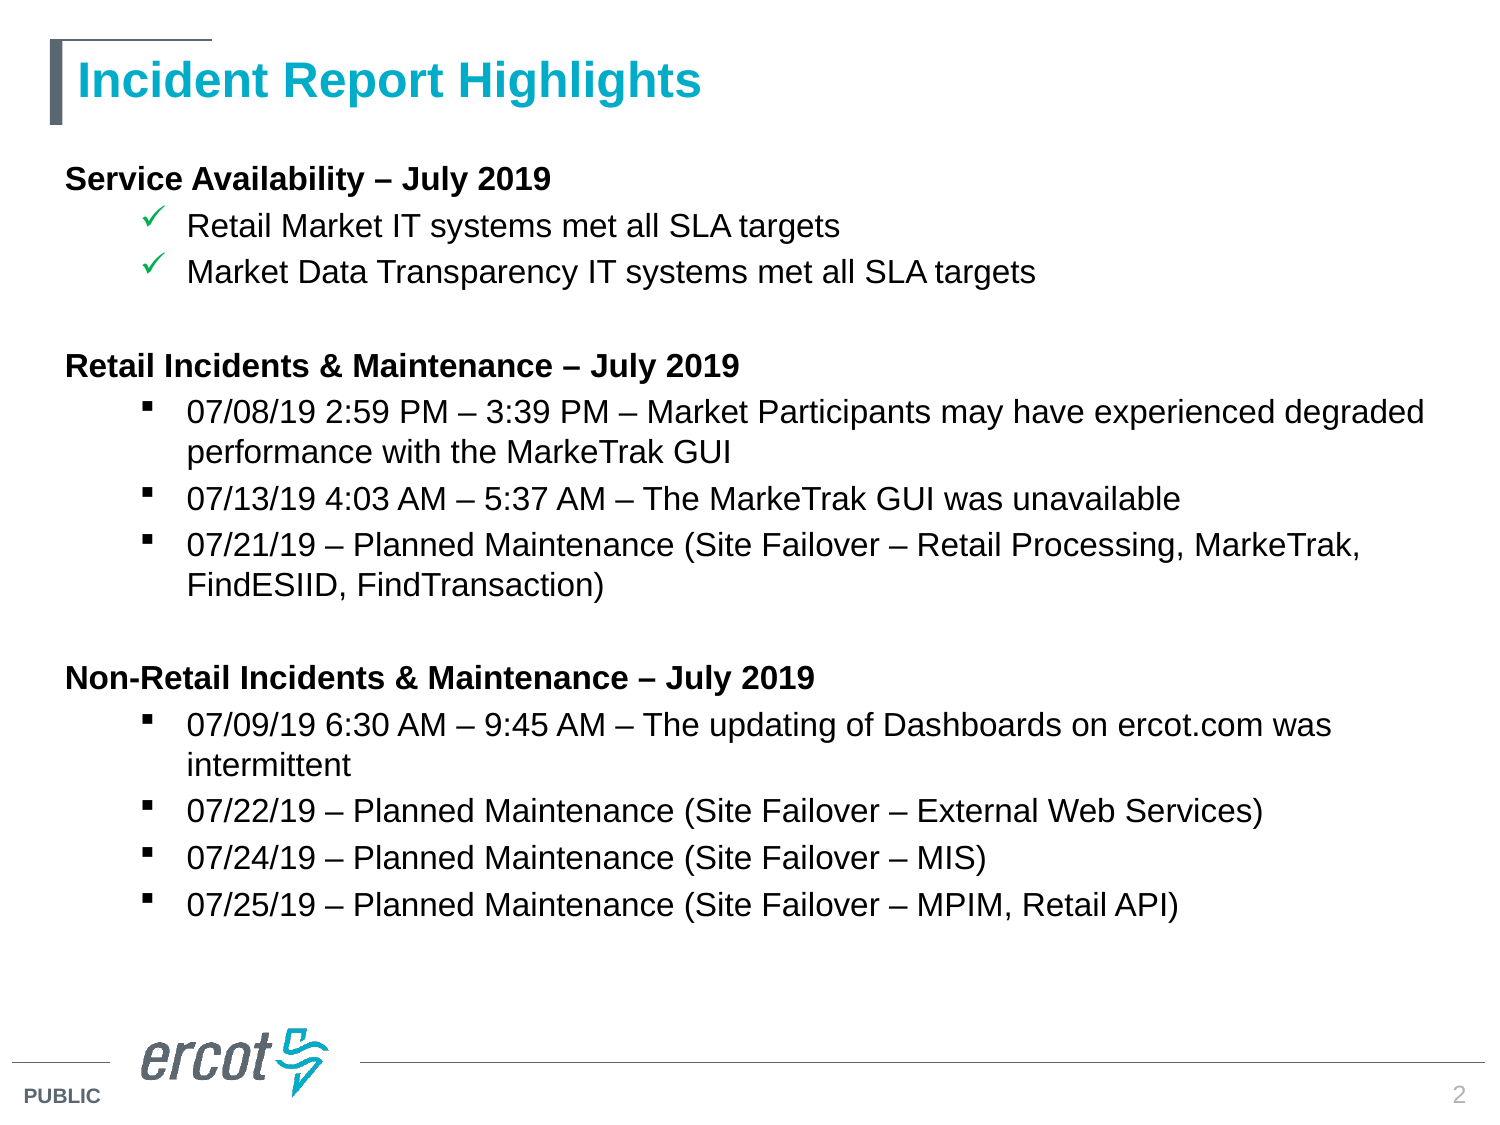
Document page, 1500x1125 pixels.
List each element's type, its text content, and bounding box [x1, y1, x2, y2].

slide_number 2 [1437, 1076, 1475, 1112]
list Service Availability – July 2019 Retail Market IT systems met all SLA targets Market Data Transparency IT systems met all SLA targets Retail Incidents & Maintenance – July 2019 07/08/19 2:59 PM – 3:39 PM – Market Participants may have experienced degraded performance with the MarkeTrak GUI 07/13/19 4:03 AM – 5:37 AM – The MarkeTrak GUI was unavailable 07/21/19 – Planned Maintenance (Site Failover – Retail Processing, MarkeTrak, FindESIID, FindTransaction) Non-Retail Incidents & Maintenance – July 2019 07/09/19 6:30 AM – 9:45 AM – The updating of Dashboards on ercot.com was intermittent 07/22/19 – Planned Maintenance (Site Failover – External Web Services) 07/24/19 – Planned Maintenance (Site Failover – MIS) 07/25/19 – Planned Maintenance (Site Failover – MPIM, Retail API) [50, 149, 1450, 1038]
title Incident Report Highlights [62, 39, 1450, 138]
picture [137, 1038, 332, 1100]
